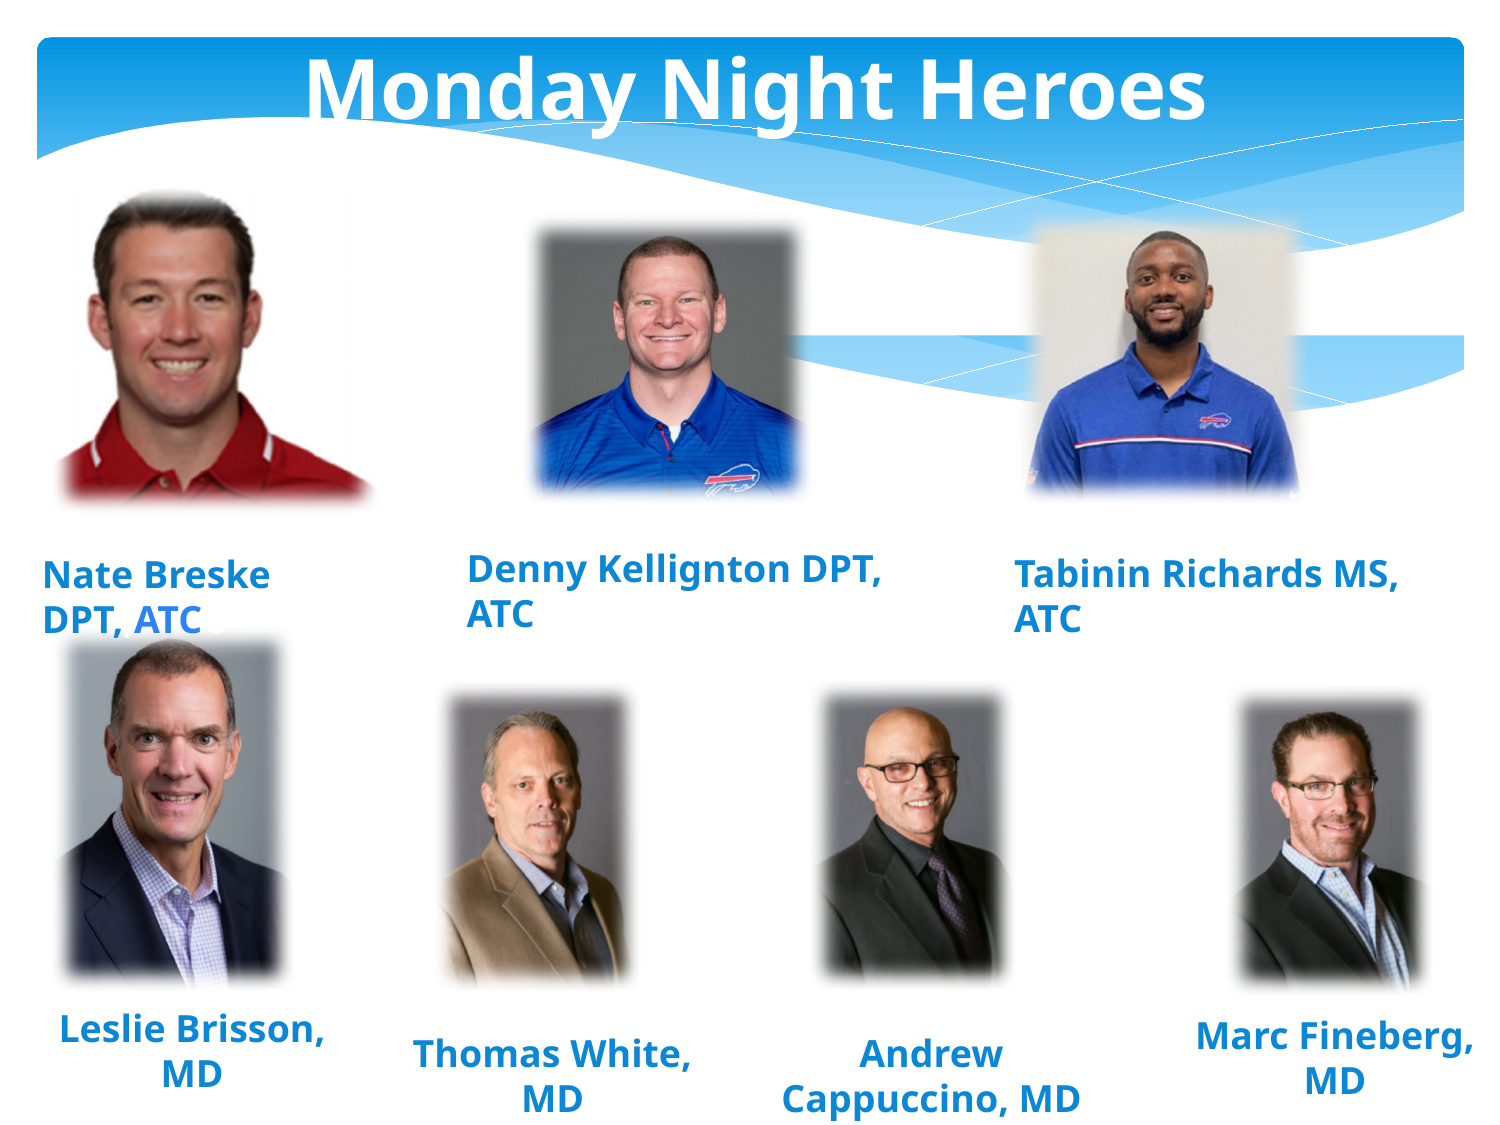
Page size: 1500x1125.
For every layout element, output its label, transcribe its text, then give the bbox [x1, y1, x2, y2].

text_box Denny Kellignton DPT, ATC [451, 537, 935, 642]
text_box Marc Fineberg, MD [1169, 1004, 1500, 1110]
picture [49, 183, 381, 515]
picture [521, 212, 814, 506]
text_box Andrew Cappuccino, MD [747, 1022, 1116, 1125]
picture [1014, 205, 1315, 506]
picture [807, 677, 1018, 994]
text_box Leslie Brisson, MD [27, 997, 358, 1102]
picture [432, 678, 643, 995]
text_box Monday Night Heroes [286, 29, 1225, 144]
picture [49, 624, 296, 994]
text_box Thomas White, MD [379, 1022, 725, 1125]
text_box Nate Breske DPT,,ATCC [27, 543, 442, 649]
text_box Tabinin Richards MS, ATC [999, 542, 1450, 648]
picture [1224, 681, 1435, 998]
